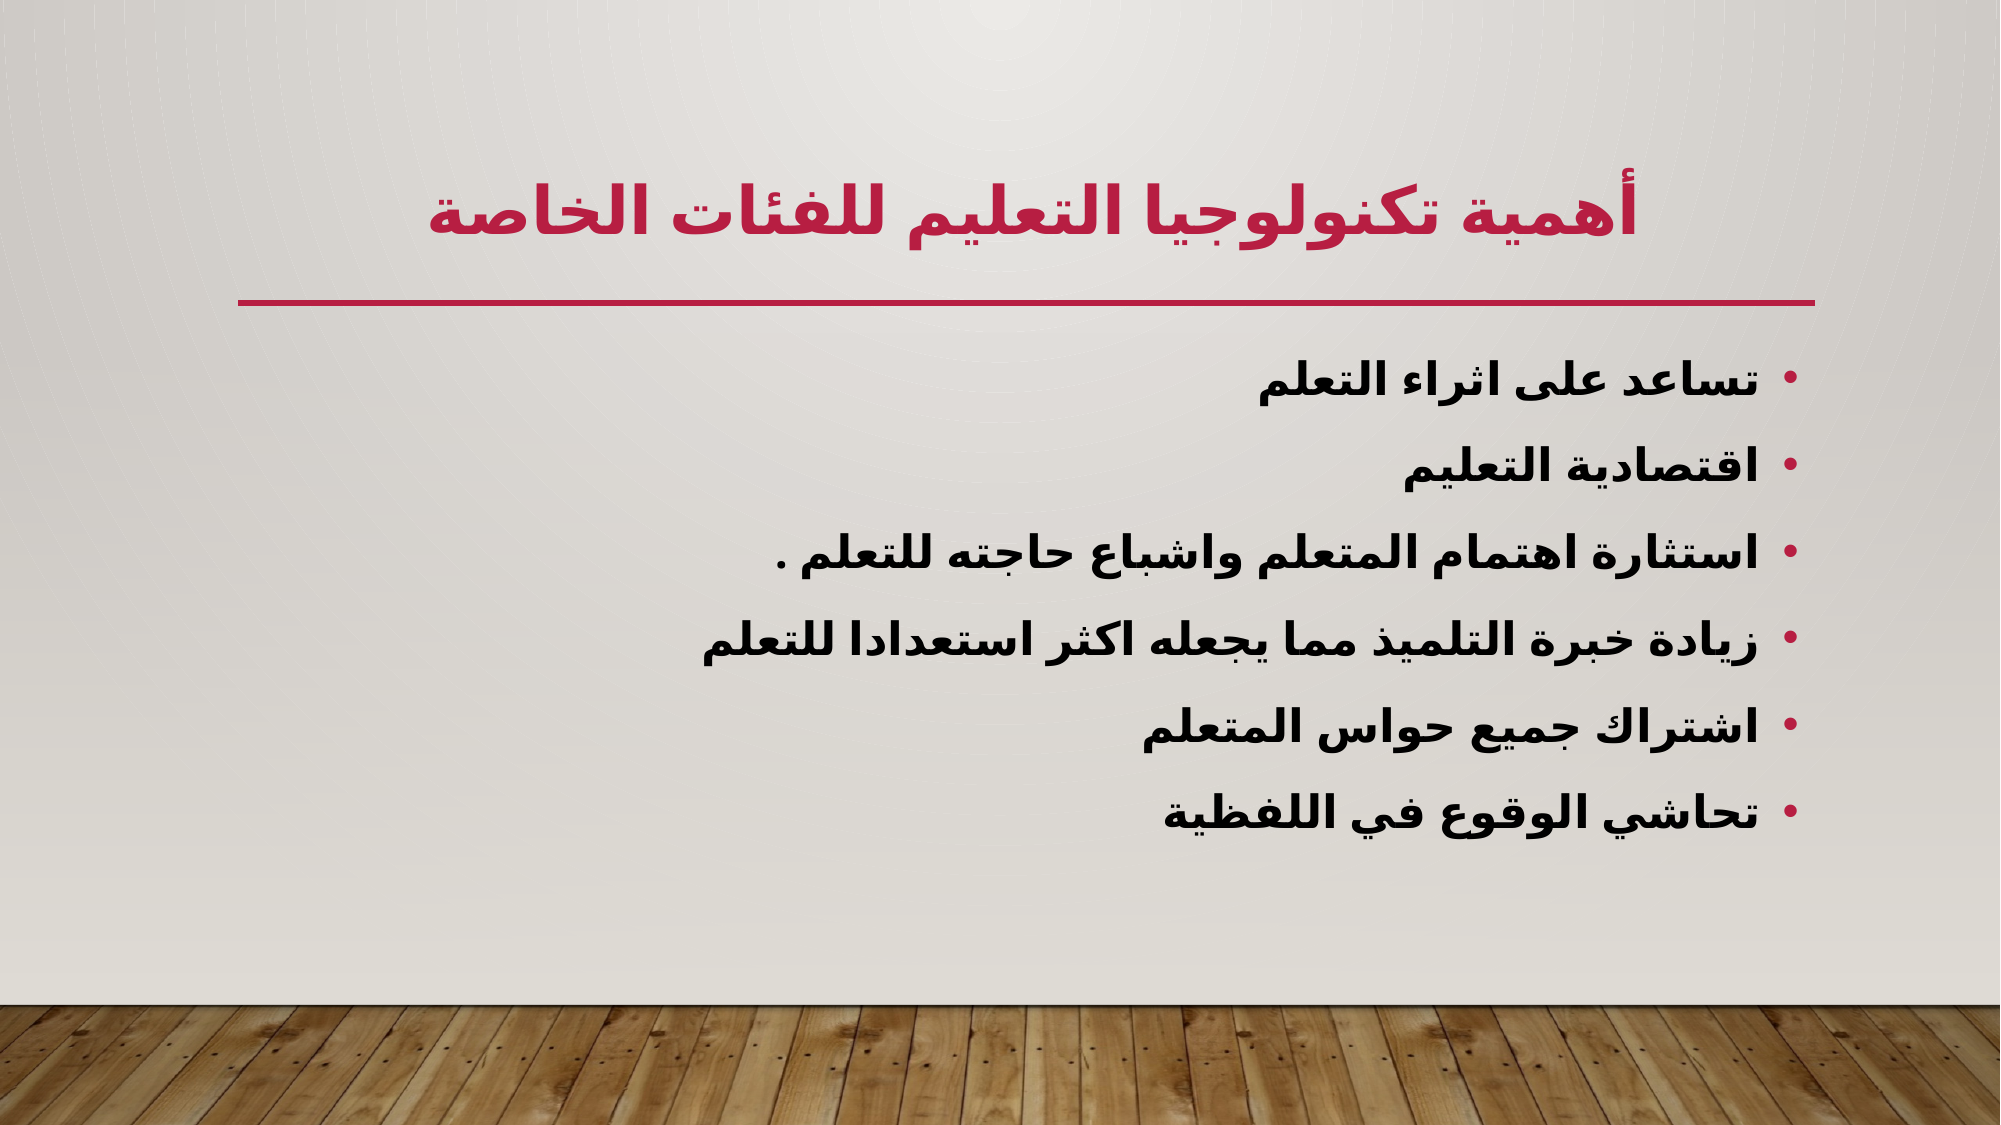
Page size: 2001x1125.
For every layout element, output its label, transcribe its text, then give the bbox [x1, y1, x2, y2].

title أهمية تكنولوجيا التعليم للفئات الخاصة [238, 169, 1814, 305]
picture [0, 1005, 2000, 1125]
list تساعد على اثراء التعلم اقتصادية التعليم استثارة اهتمام المتعلم واشباع حاجته للتعلم . زيادة خبرة التلميذ مما يجعله اكثر استعدادا للتعلم اشتراك جميع حواس المتعلم تحاشي الوقوع في اللفظية [238, 330, 1814, 897]
